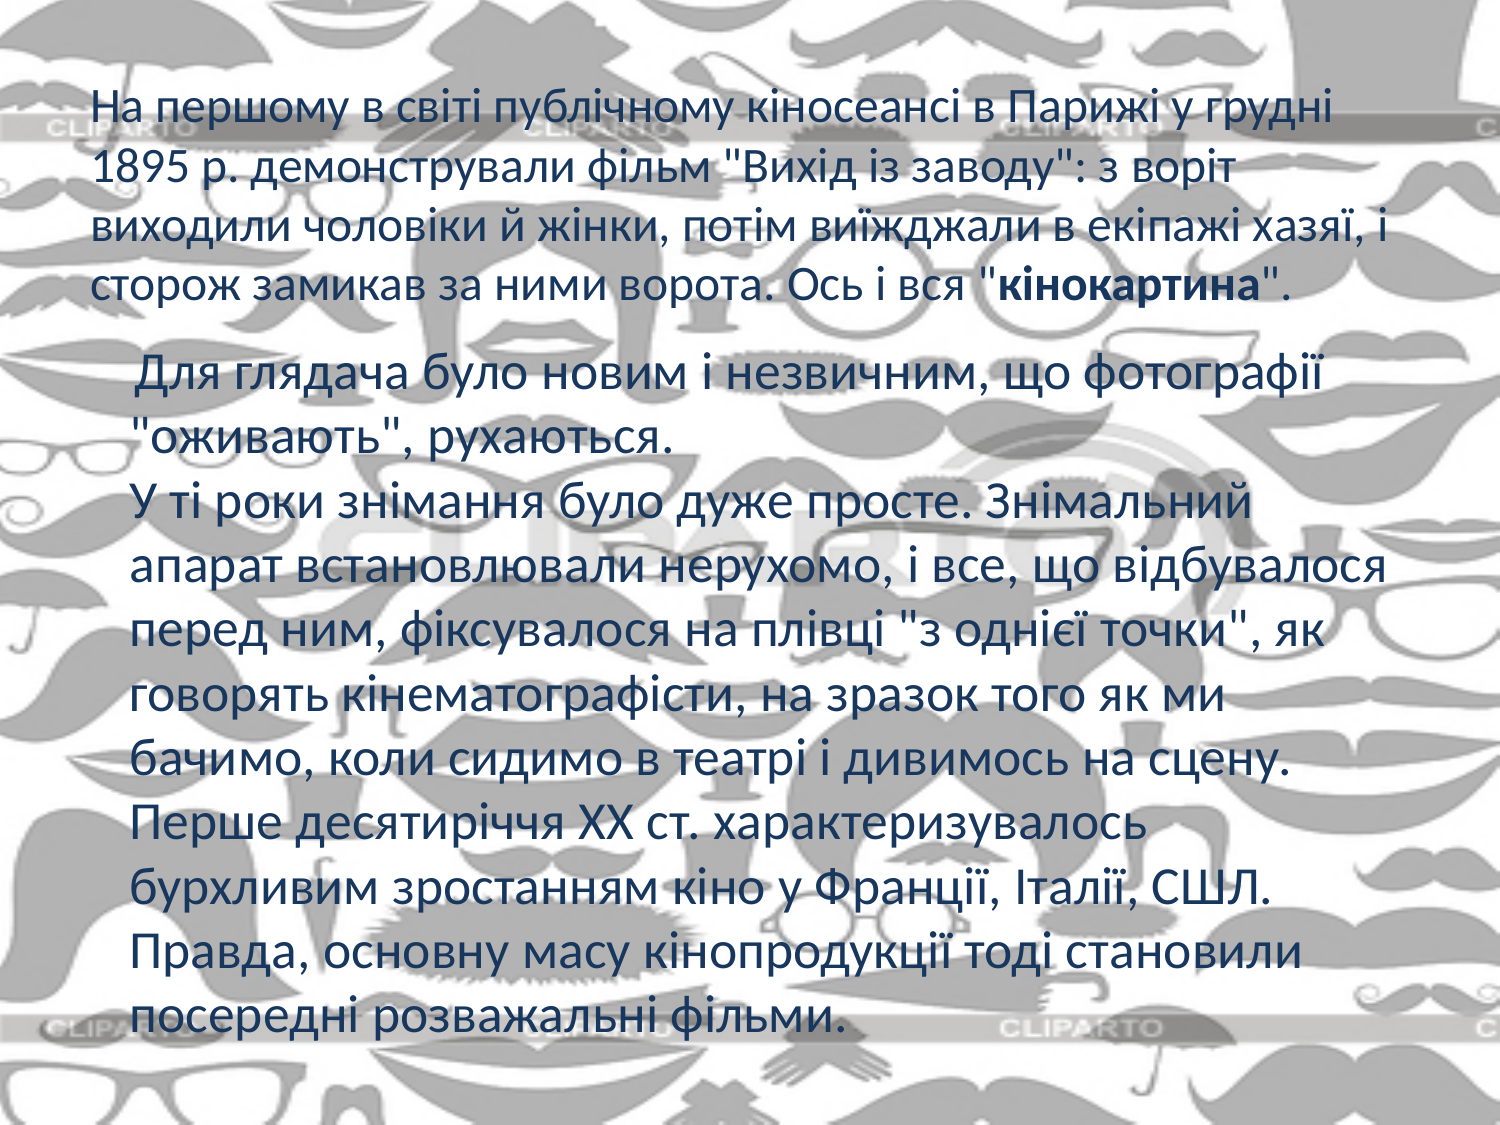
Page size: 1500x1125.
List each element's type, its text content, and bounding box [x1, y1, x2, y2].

picture [0, 0, 1500, 1125]
list Для глядача було новим і незвичним, що фотографії "оживають", рухаються. У ті роки знімання було дуже просте. Знімальний апарат встановлювали нерухомо, і все, що відбувалося перед ним, фіксувалося на плівці "з однієї точки", як говорять кінематографісти, на зразок того як ми бачимо, коли сидимо в театрі і дивимось на сцену. Перше десятиріччя XX ст. характеризувалось бурхливим зростанням кіно у Франції, Італії, СШЛ. Правда, основну масу кінопродукції тоді становили посередні розважальні фільми. [58, 328, 1409, 1071]
title На першому в світі публічному кіносеансі в Парижі у грудні 1895 р. демонстрували фільм "Вихід із заводу": з воріт виходили чоловіки й жінки, потім виїжджали в екіпажі хазяї, і сторож замикав за ними ворота. Ось і вся "кінокартина". [75, 45, 1425, 399]
